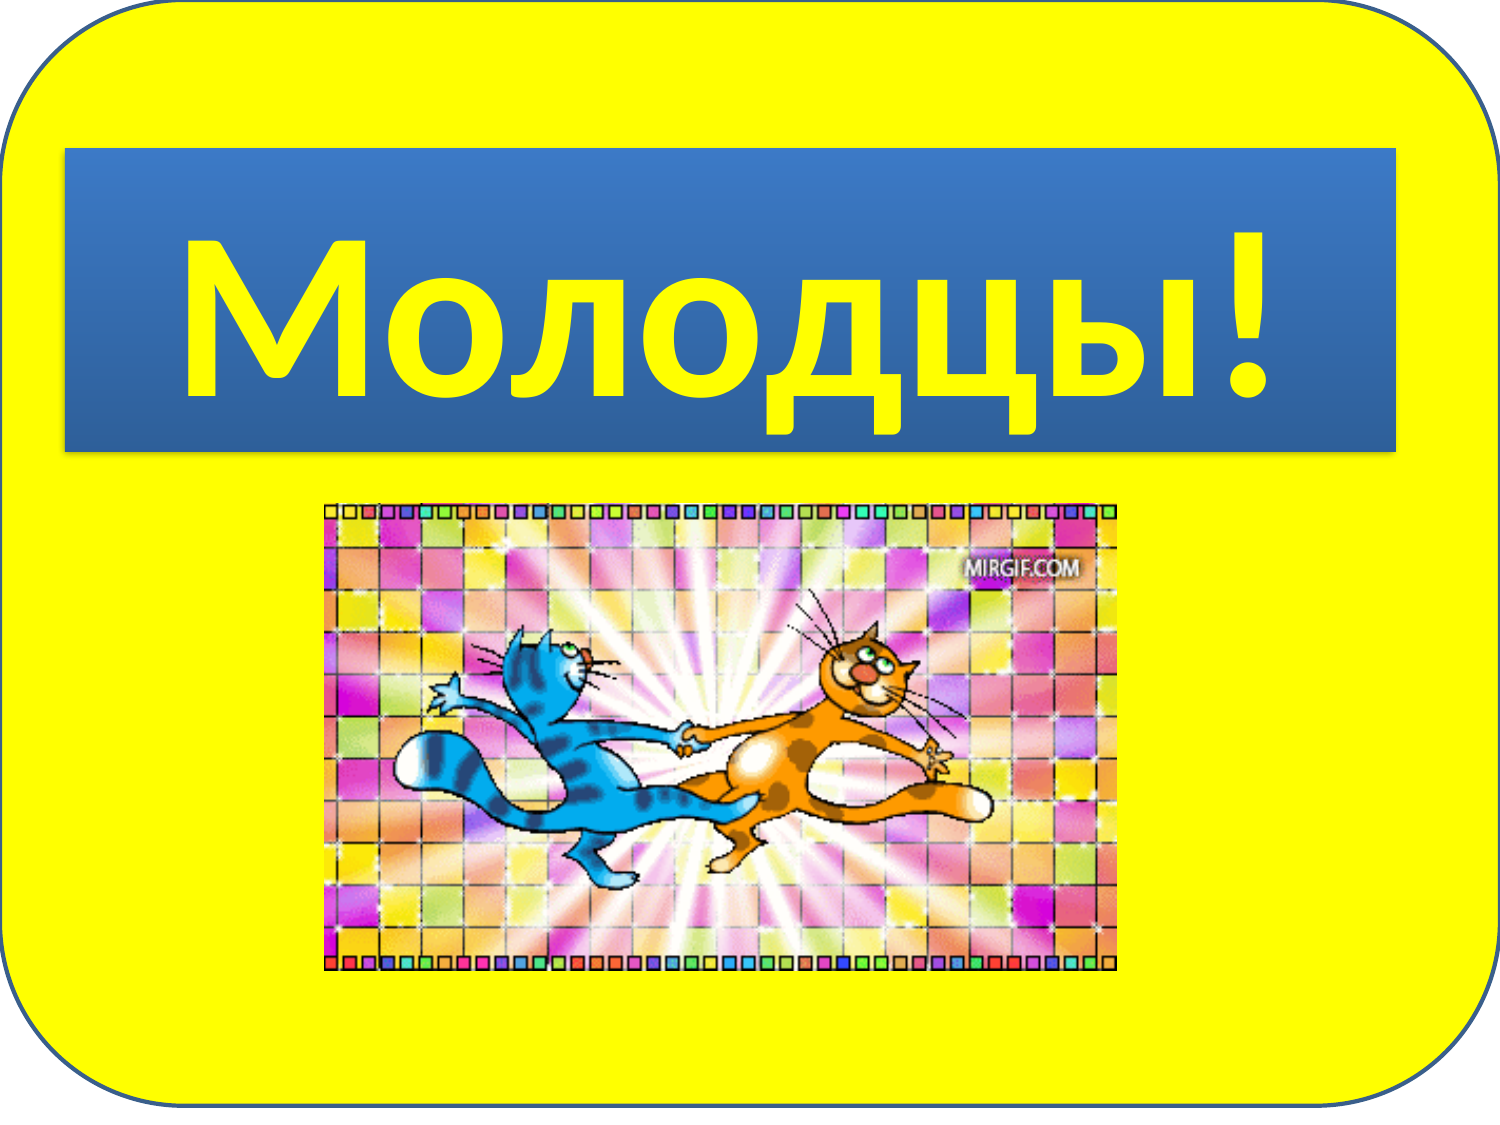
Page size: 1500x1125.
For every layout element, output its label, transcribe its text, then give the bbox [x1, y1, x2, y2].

text_box Молодцы! [64, 148, 1396, 452]
picture [324, 503, 1117, 971]
text_box [0, 0, 1500, 1108]
